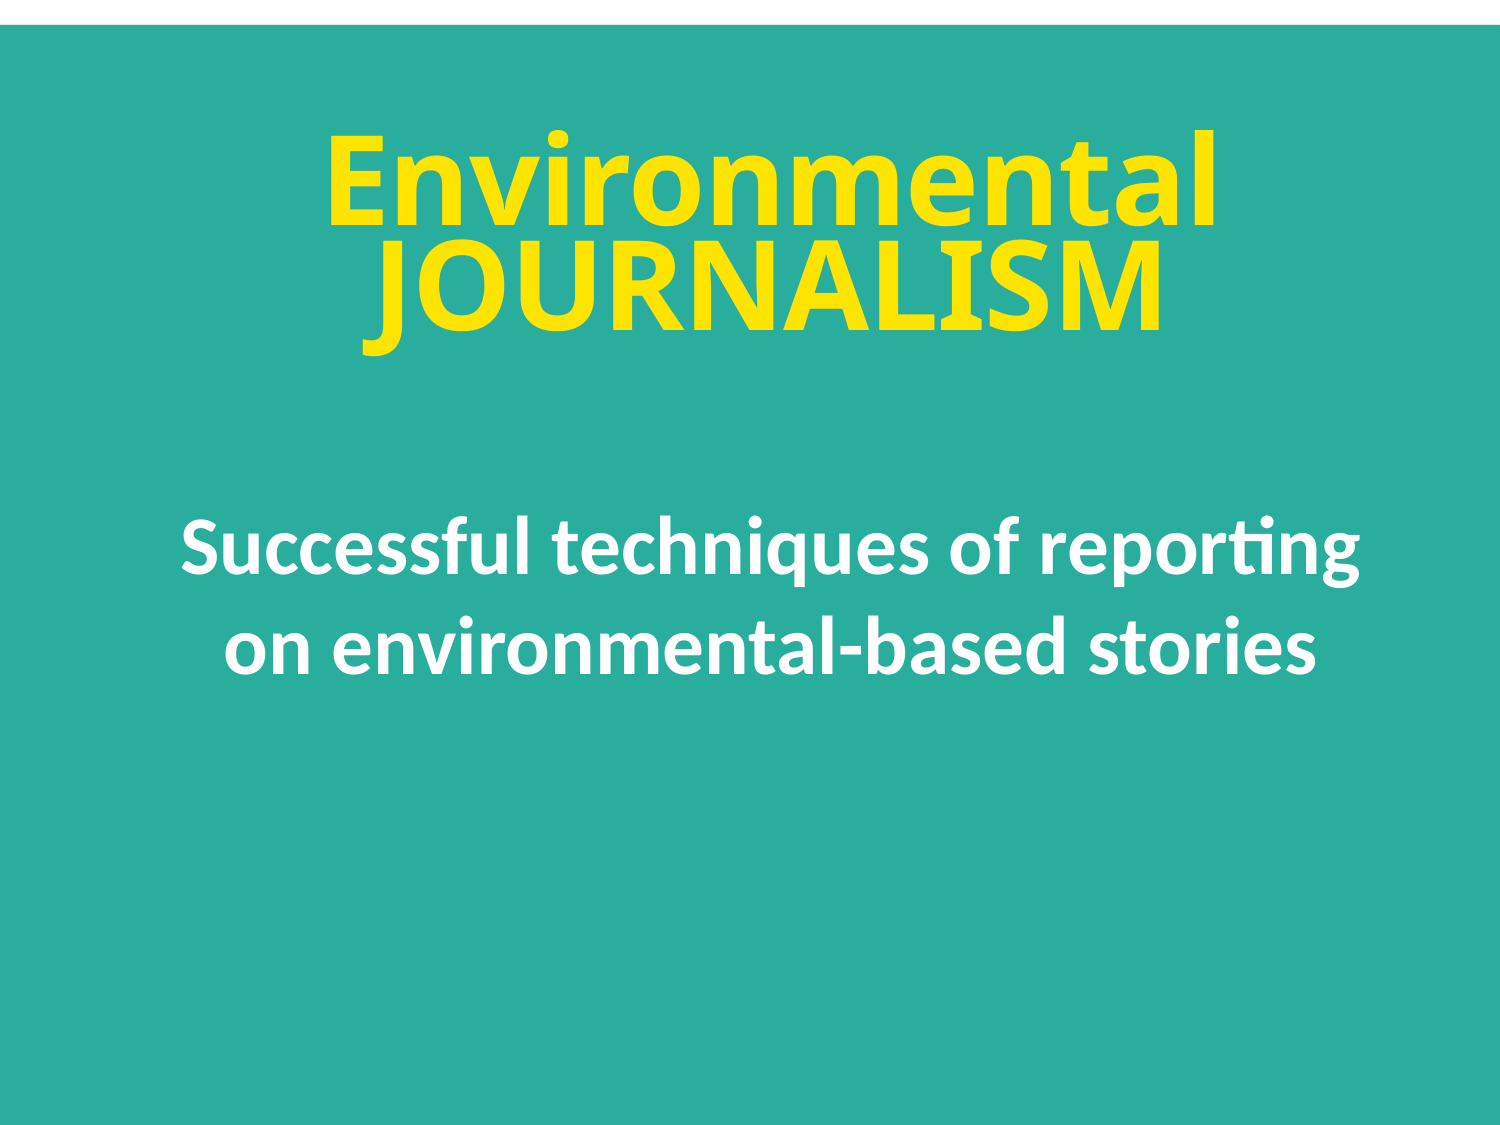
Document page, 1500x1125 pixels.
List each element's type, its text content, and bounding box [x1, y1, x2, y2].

text_box [0, 24, 1500, 1125]
text_box Successful techniques of reporting on environmental-based stories [132, 483, 1411, 699]
text_box Environmental JOURNALISM [132, 134, 1411, 360]
